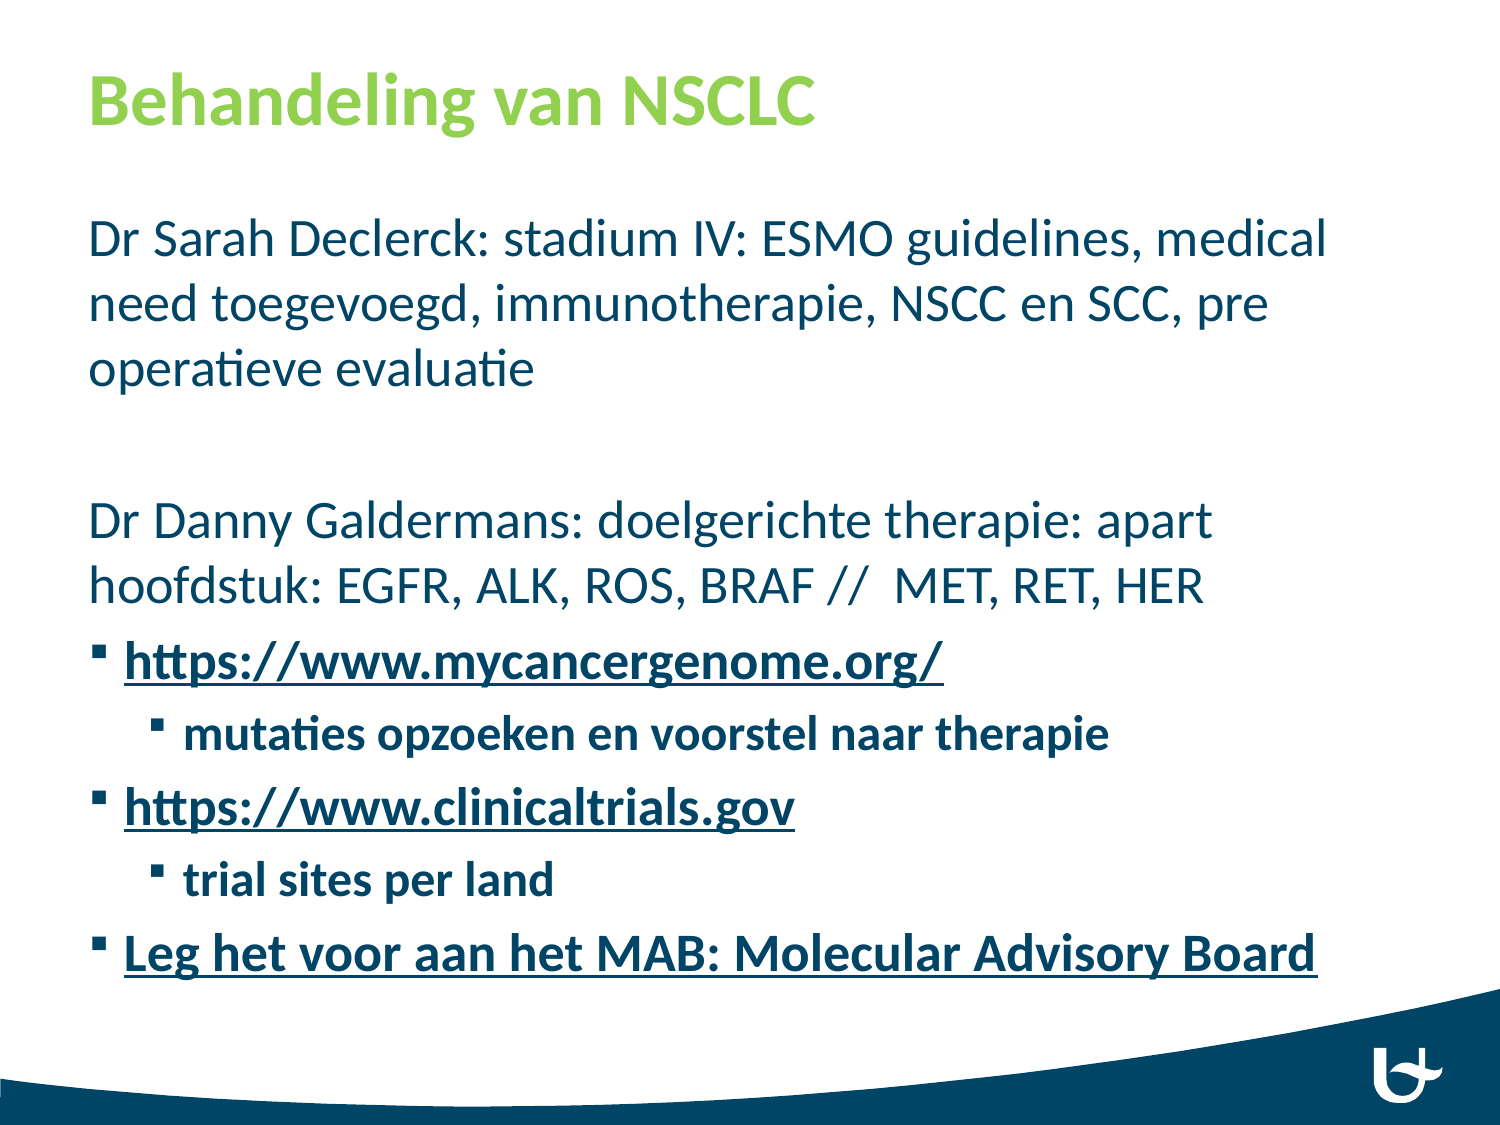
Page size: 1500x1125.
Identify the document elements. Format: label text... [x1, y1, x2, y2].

title Behandeling van NSCLC [88, 19, 1412, 173]
list Dr Sarah Declerck: stadium IV: ESMO guidelines, medical need toegevoegd, immunotherapie, NSCC en SCC, pre operatieve evaluatie Dr Danny Galdermans: doelgerichte therapie: apart hoofdstuk: EGFR, ALK, ROS, BRAF // MET, RET, HER https://www.mycancergenome.org/ mutaties opzoeken en voorstel naar therapie https://www.clinicaltrials.gov trial sites per land Leg het voor aan het MAB: Molecular Advisory Board [88, 196, 1412, 1000]
